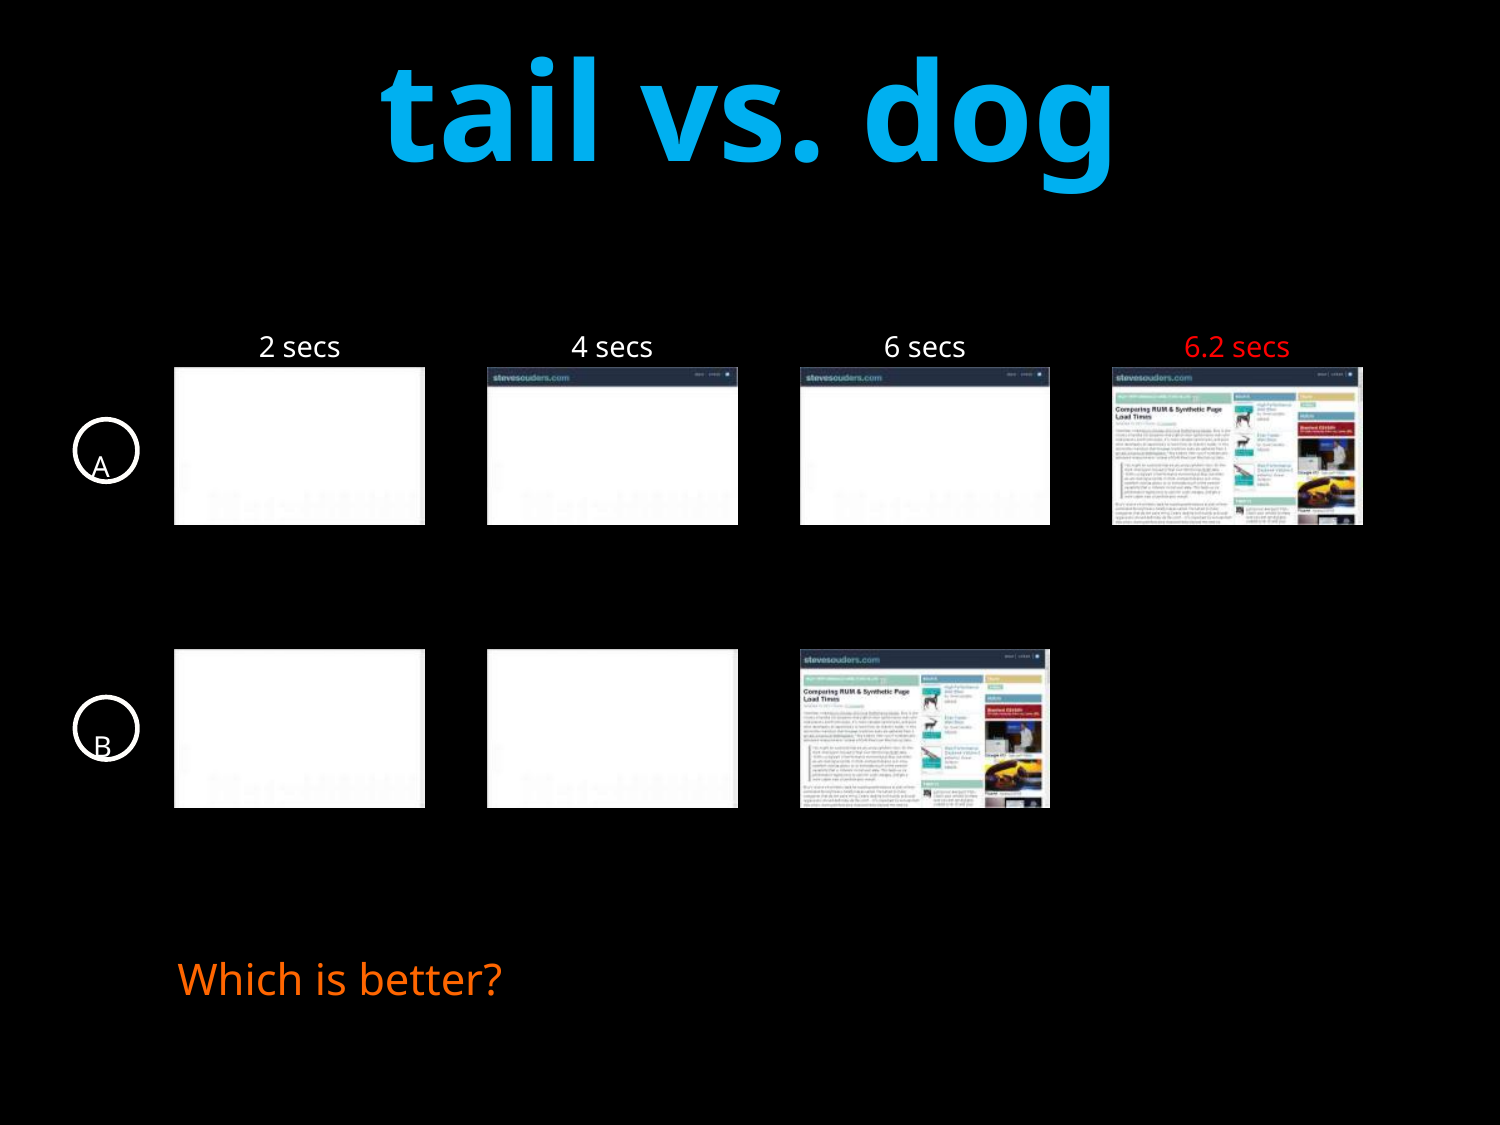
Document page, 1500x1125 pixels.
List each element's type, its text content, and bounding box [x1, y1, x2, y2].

picture [174, 649, 426, 808]
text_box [74, 687, 142, 764]
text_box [74, 407, 140, 484]
text_box Which is better? [162, 893, 813, 1012]
text_box 6 secs [800, 287, 1050, 366]
text_box 2 secs [174, 287, 425, 366]
text_box 6.2 secs [1112, 287, 1363, 366]
picture [487, 649, 738, 808]
picture [1112, 366, 1363, 525]
text_box 4 secs [487, 287, 738, 366]
title tail vs. dog [0, 12, 1500, 201]
picture [799, 367, 1051, 526]
picture [799, 649, 1051, 808]
picture [174, 366, 426, 525]
picture [487, 366, 738, 525]
